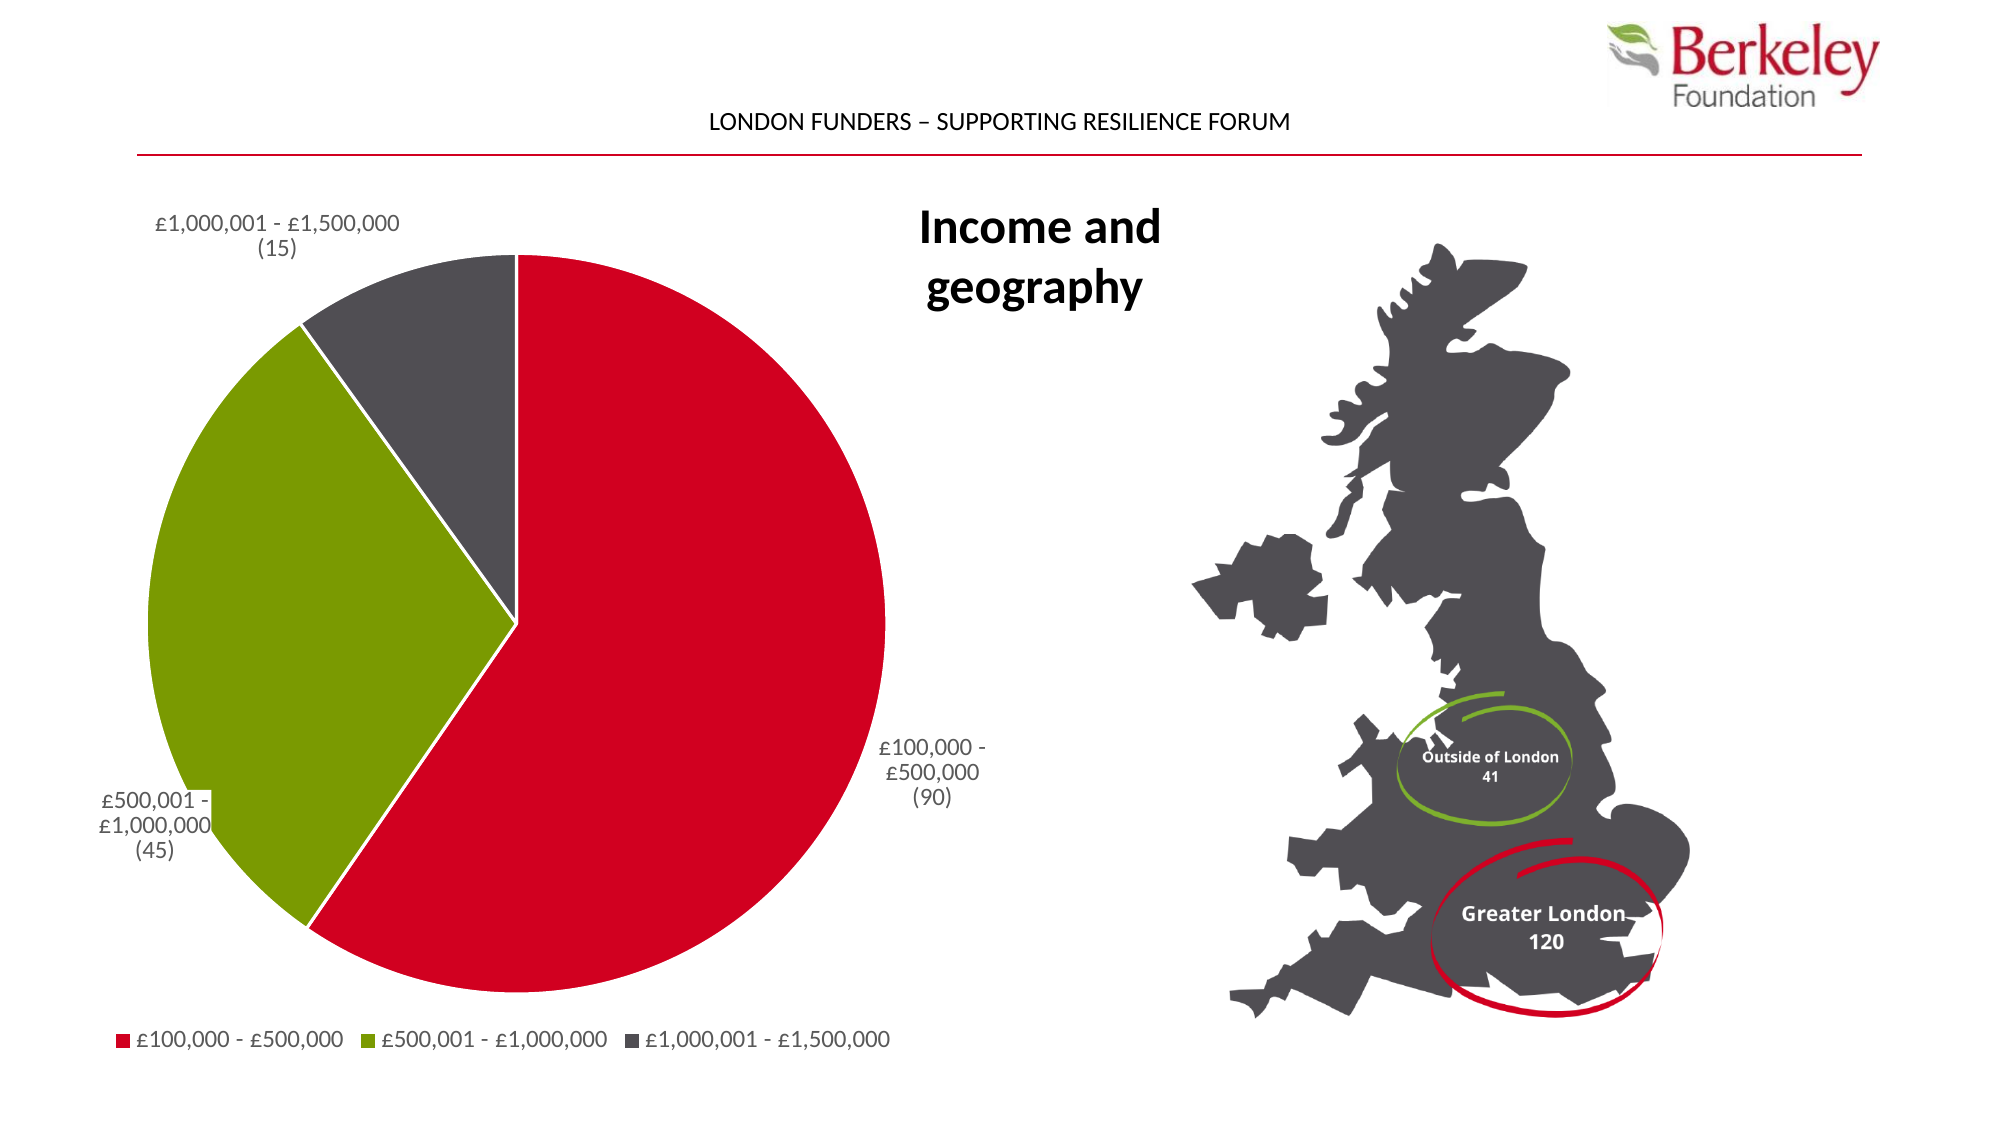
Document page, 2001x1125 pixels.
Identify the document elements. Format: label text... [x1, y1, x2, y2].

picture [1104, 180, 1782, 1060]
picture [1607, 21, 1880, 107]
chart [0, 185, 1104, 1060]
title London funders – supporting resilience forum [137, 103, 1863, 145]
